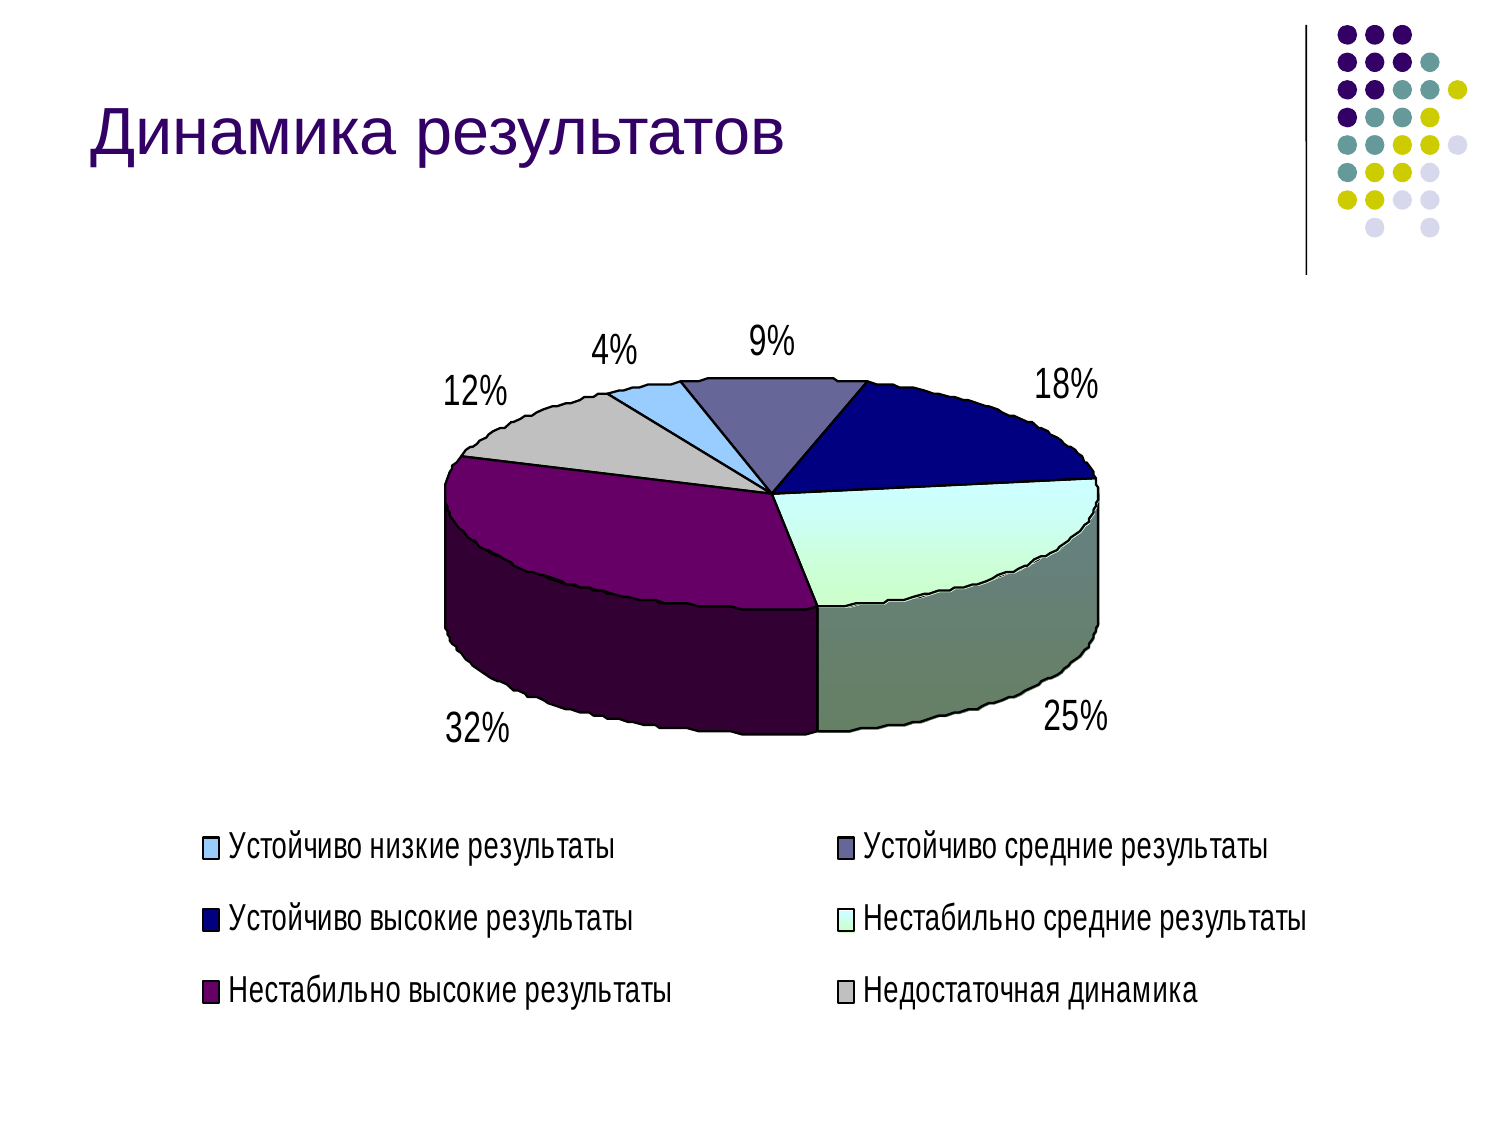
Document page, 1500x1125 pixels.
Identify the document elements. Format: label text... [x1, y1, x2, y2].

title Динамика результатов [74, 19, 1313, 176]
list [0, 274, 1500, 1076]
